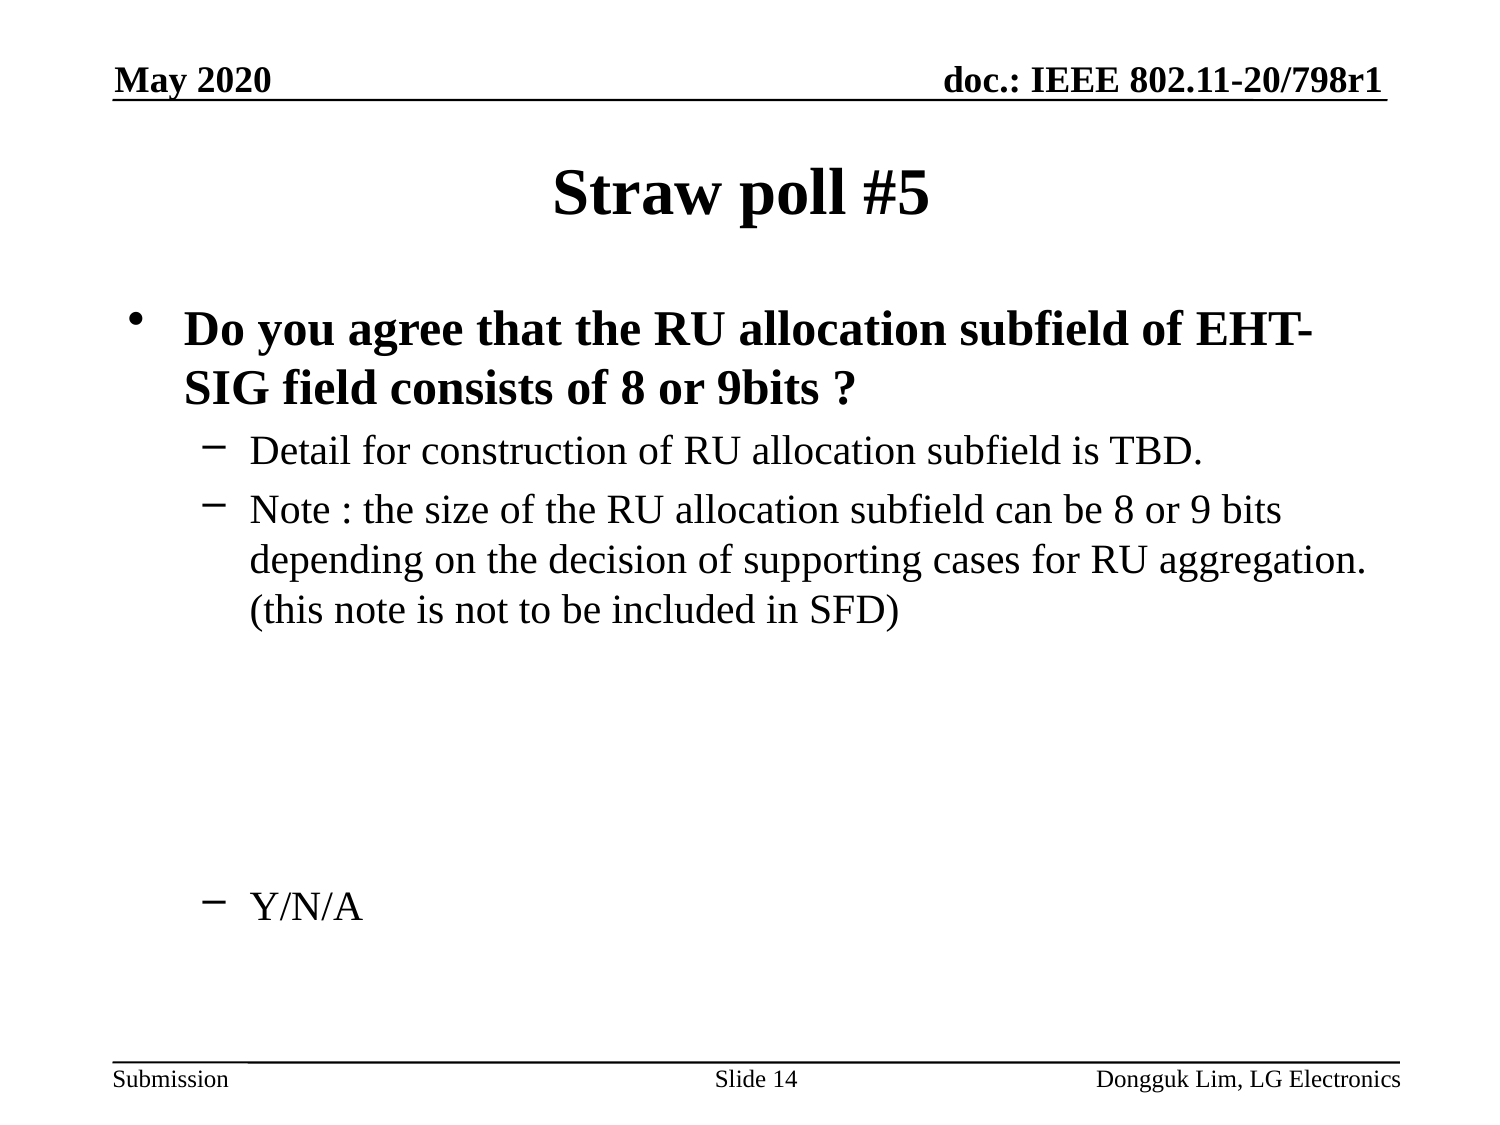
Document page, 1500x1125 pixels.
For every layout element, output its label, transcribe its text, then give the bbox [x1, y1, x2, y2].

slide_number Slide 14 [712, 1061, 800, 1093]
title Straw poll #5 [112, 112, 1388, 263]
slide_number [114, 54, 274, 101]
list Do you agree that the RU allocation subfield of EHT-SIG field consists of 8 or 9bits ? Detail for construction of RU allocation subfield is TBD. Note : the size of the RU allocation subfield can be 8 or 9 bits depending on the decision of supporting cases for RU aggregation.(this note is not to be included in SFD) Y/N/A [112, 287, 1388, 1000]
footer Dongguk Lim, LG Electronics [1092, 1061, 1402, 1093]
